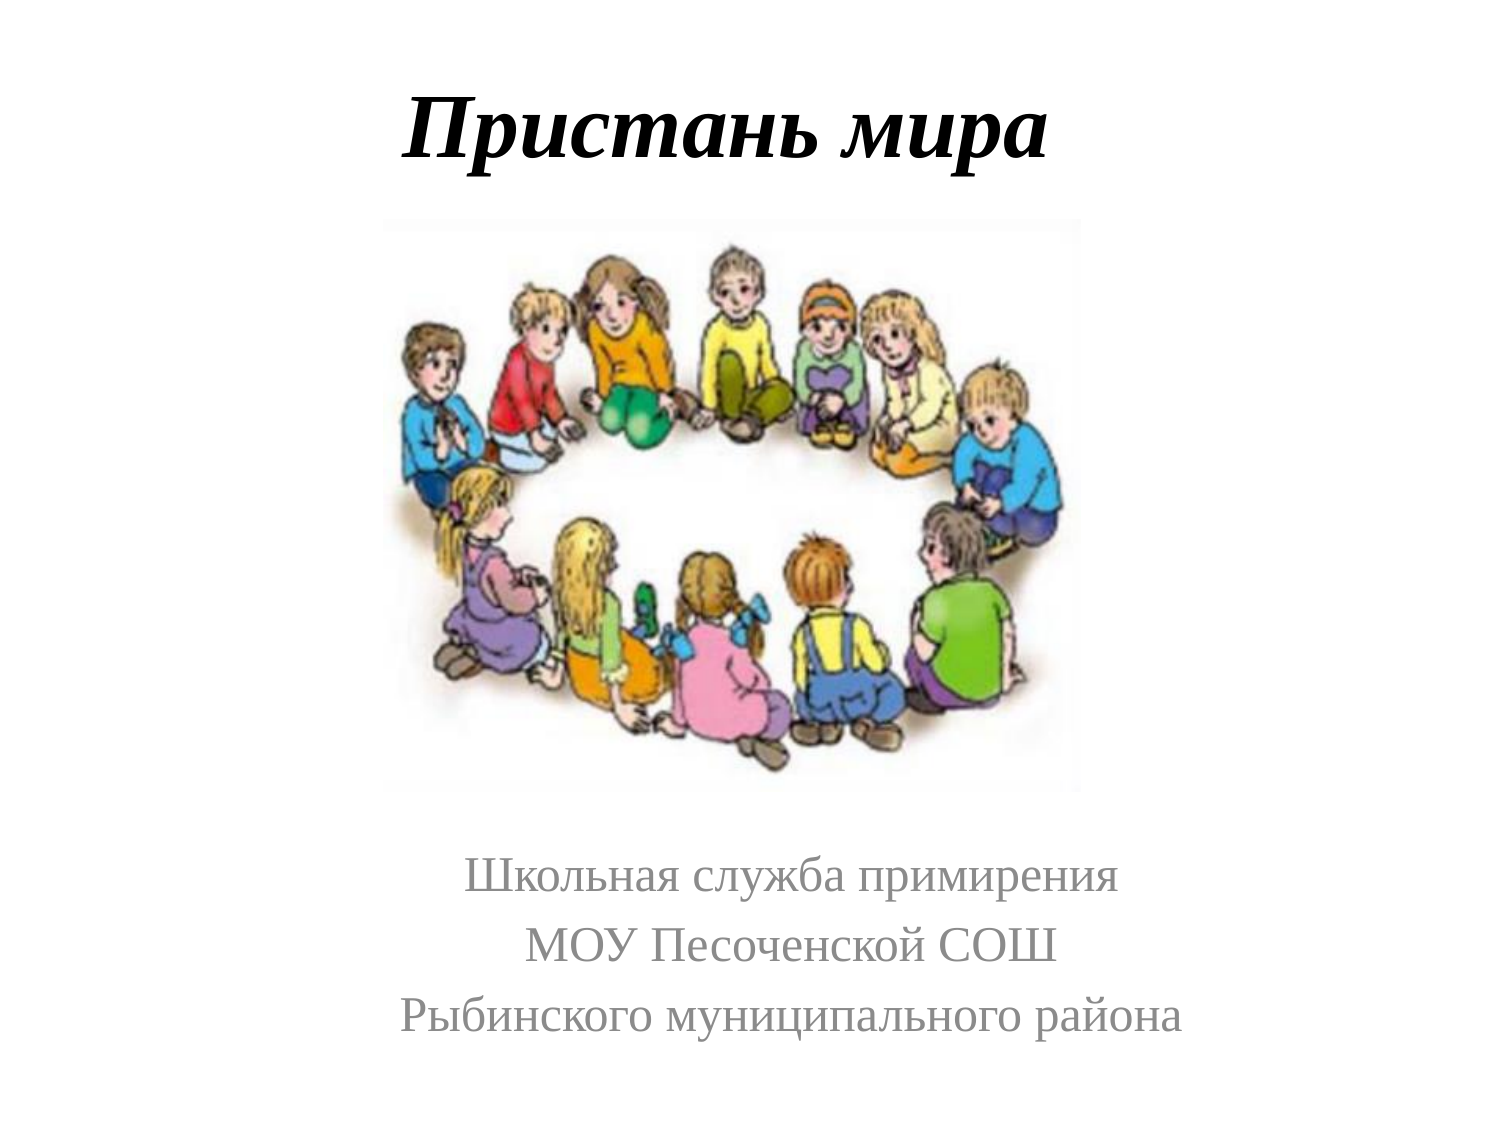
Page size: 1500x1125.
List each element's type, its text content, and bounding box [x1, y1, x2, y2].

subtitle Школьная служба примирения МОУ Песоченской СОШ Рыбинского муниципального района [372, 834, 1211, 972]
title Пристань мира [88, 0, 1364, 242]
picture [383, 219, 1081, 792]
